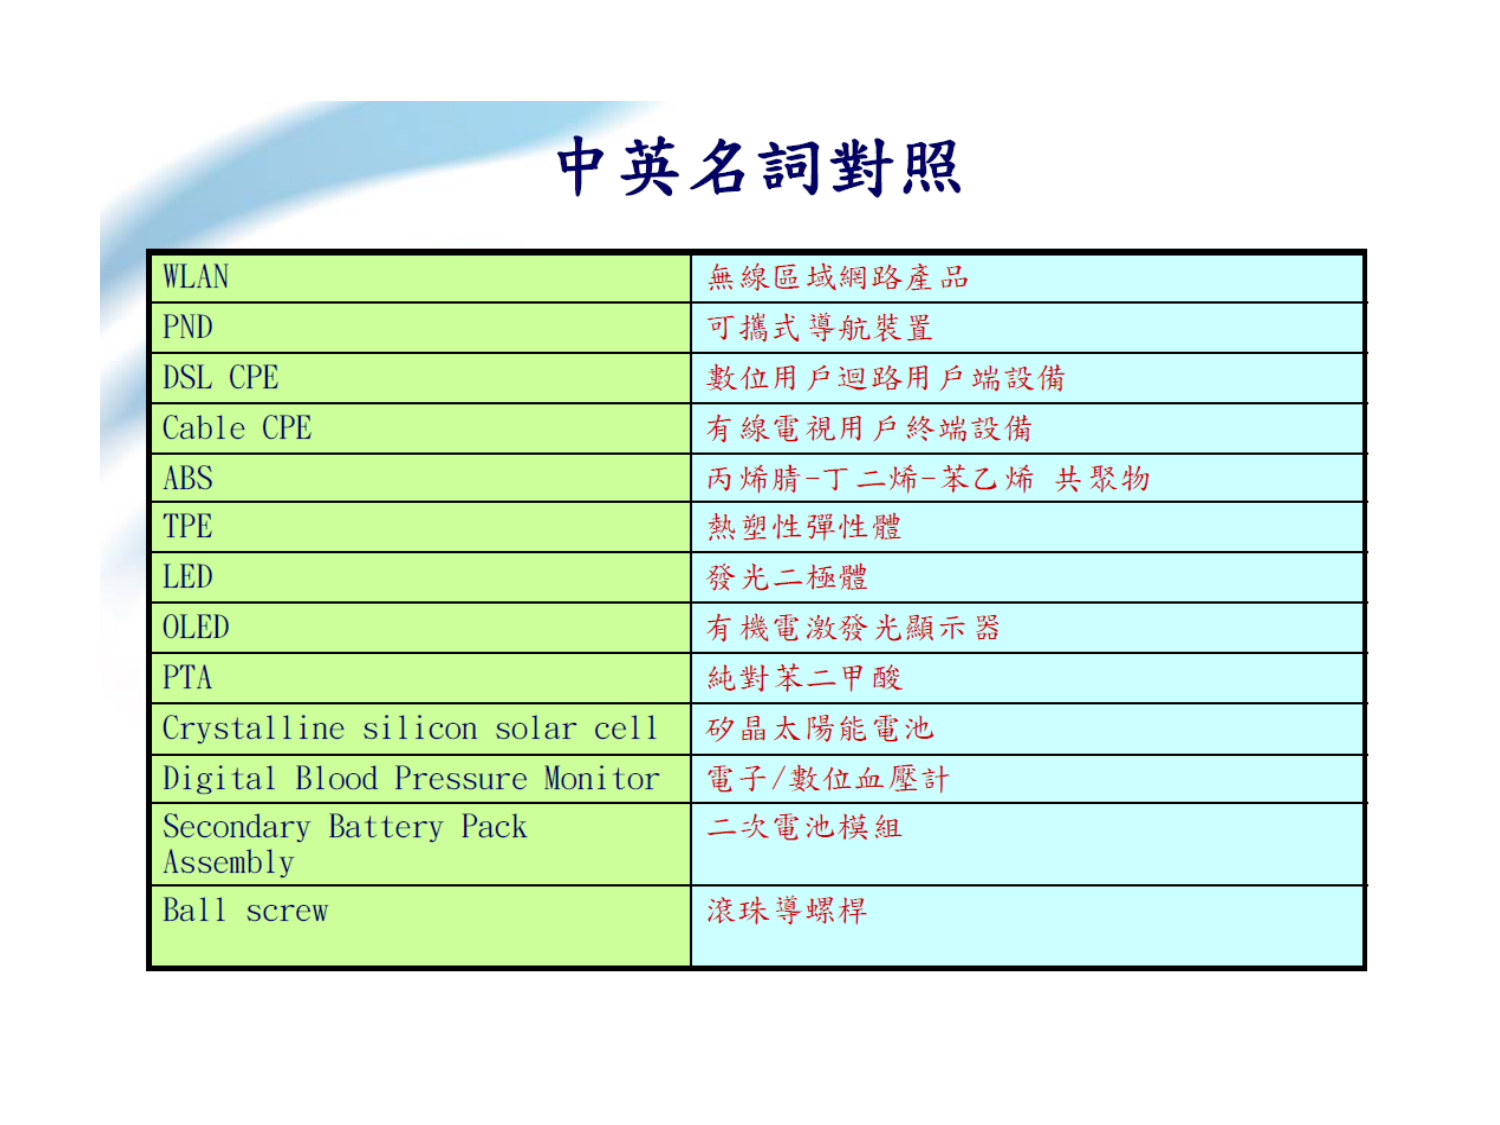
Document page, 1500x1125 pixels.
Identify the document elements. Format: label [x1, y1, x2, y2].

picture [100, 101, 1424, 1024]
